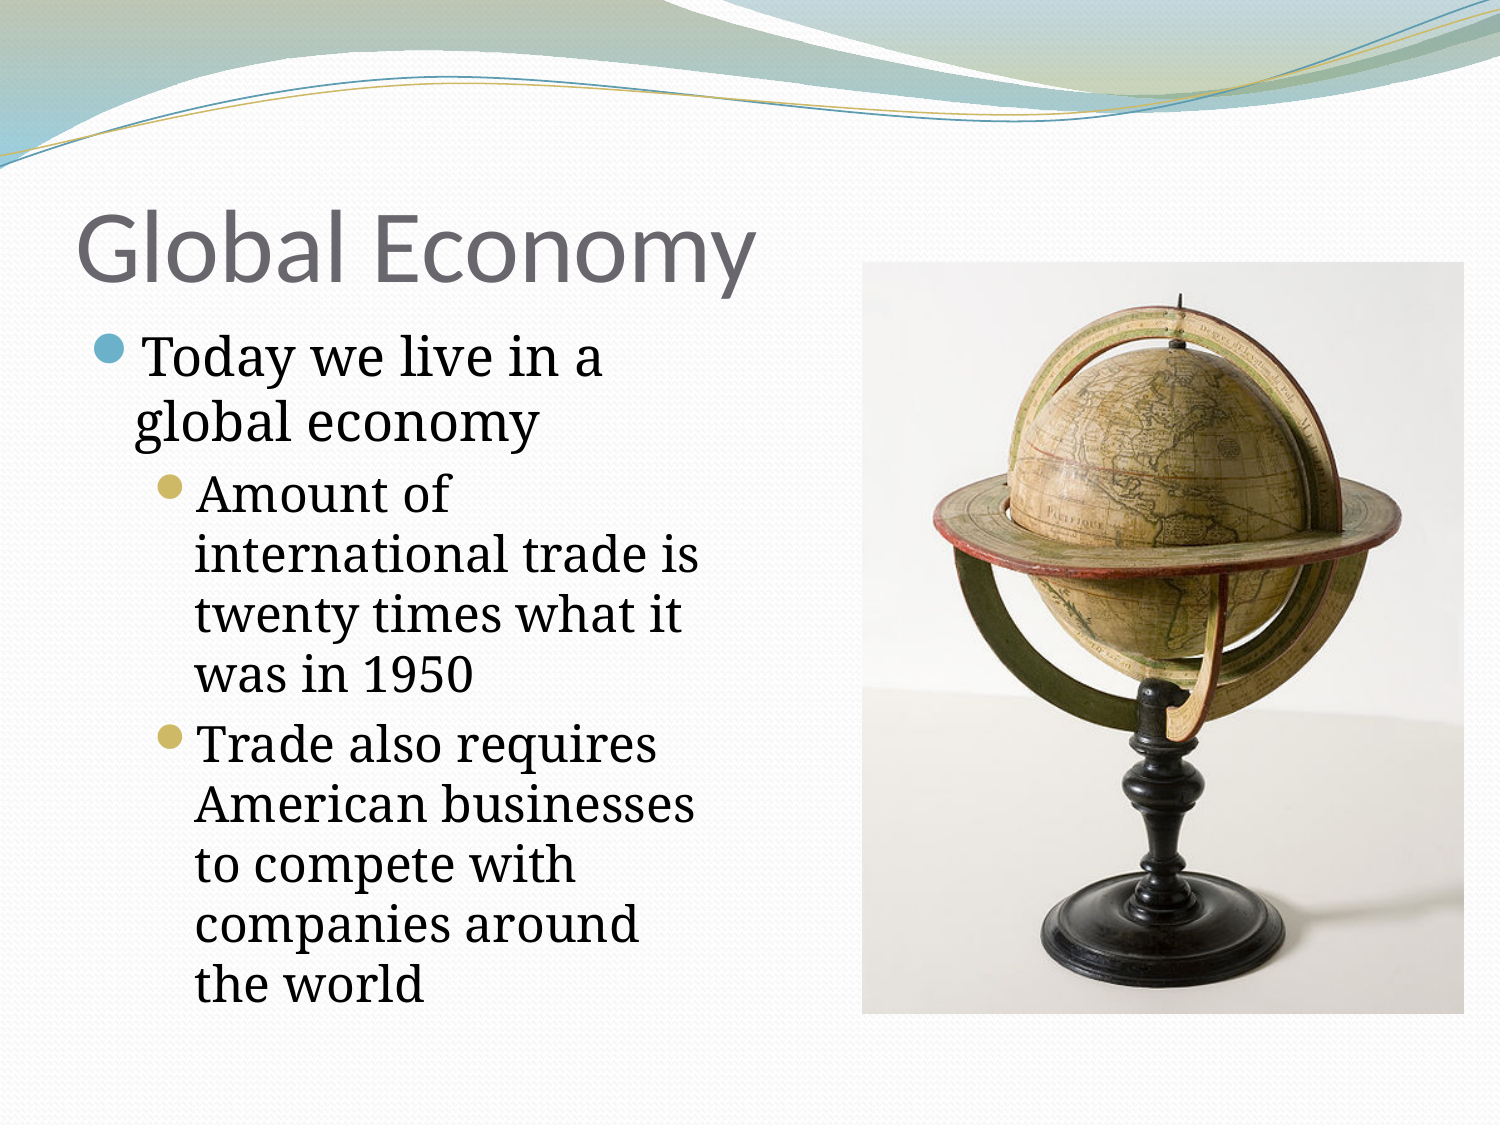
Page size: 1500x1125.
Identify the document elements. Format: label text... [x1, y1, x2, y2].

title Global Economy [75, 115, 1425, 303]
list Today we live in a global economy Amount of international trade is twenty times what it was in 1950 Trade also requires American businesses to compete with companies around the world [75, 314, 738, 1043]
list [862, 262, 1464, 1015]
